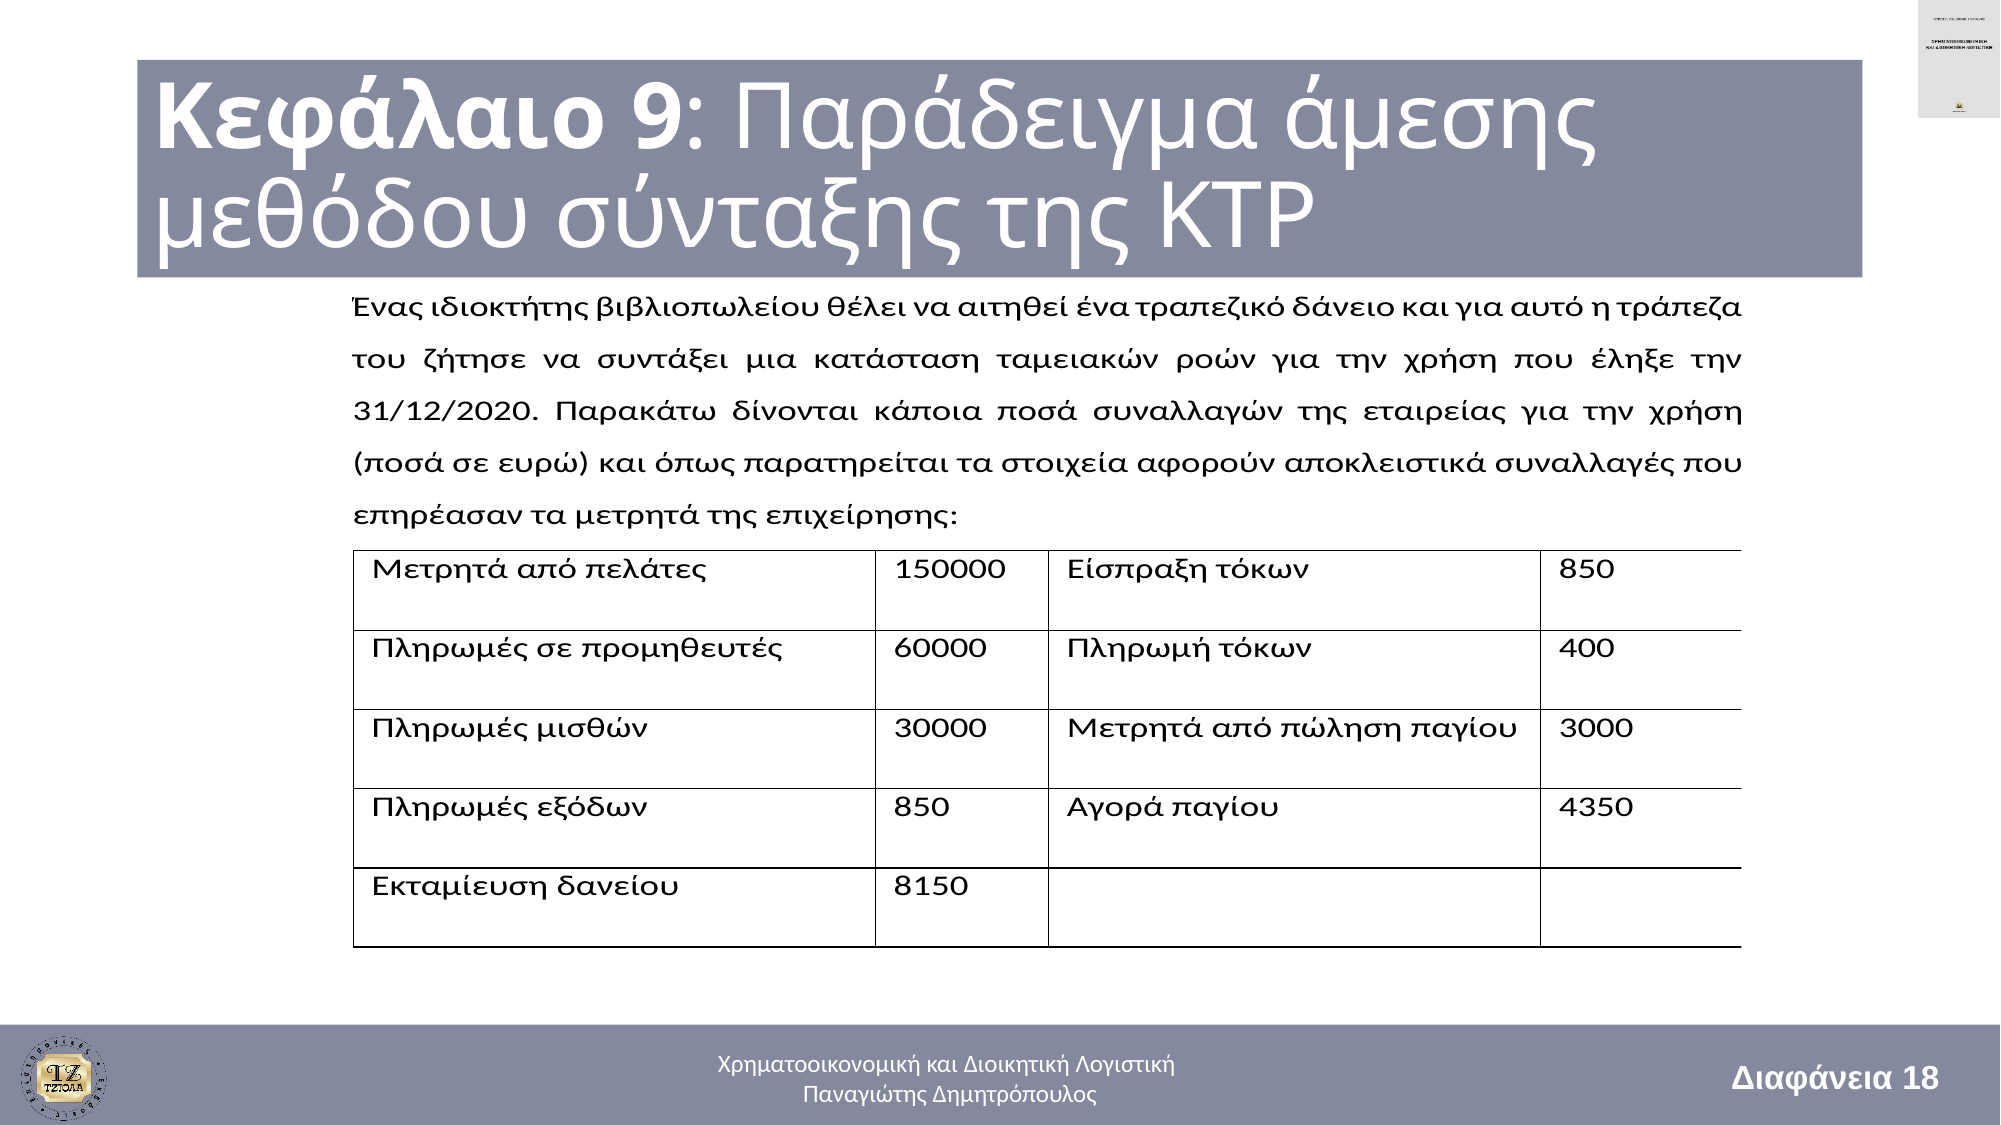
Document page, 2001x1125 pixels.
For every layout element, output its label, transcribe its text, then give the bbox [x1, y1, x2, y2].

title Κεφάλαιο 9: Παράδειγμα άμεσης μεθόδου σύνταξης της ΚΤΡ [137, 59, 1863, 278]
picture [1918, 0, 2000, 118]
text_box Χρηματοοικονομική και Διοικητική Λογιστική Παναγιώτης Δημητρόπουλος [152, 1055, 1644, 1125]
picture [18, 1035, 109, 1123]
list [352, 289, 1742, 1015]
text_box [0, 1024, 2000, 1125]
text_box Διαφάνεια 18 [1644, 1048, 1954, 1125]
